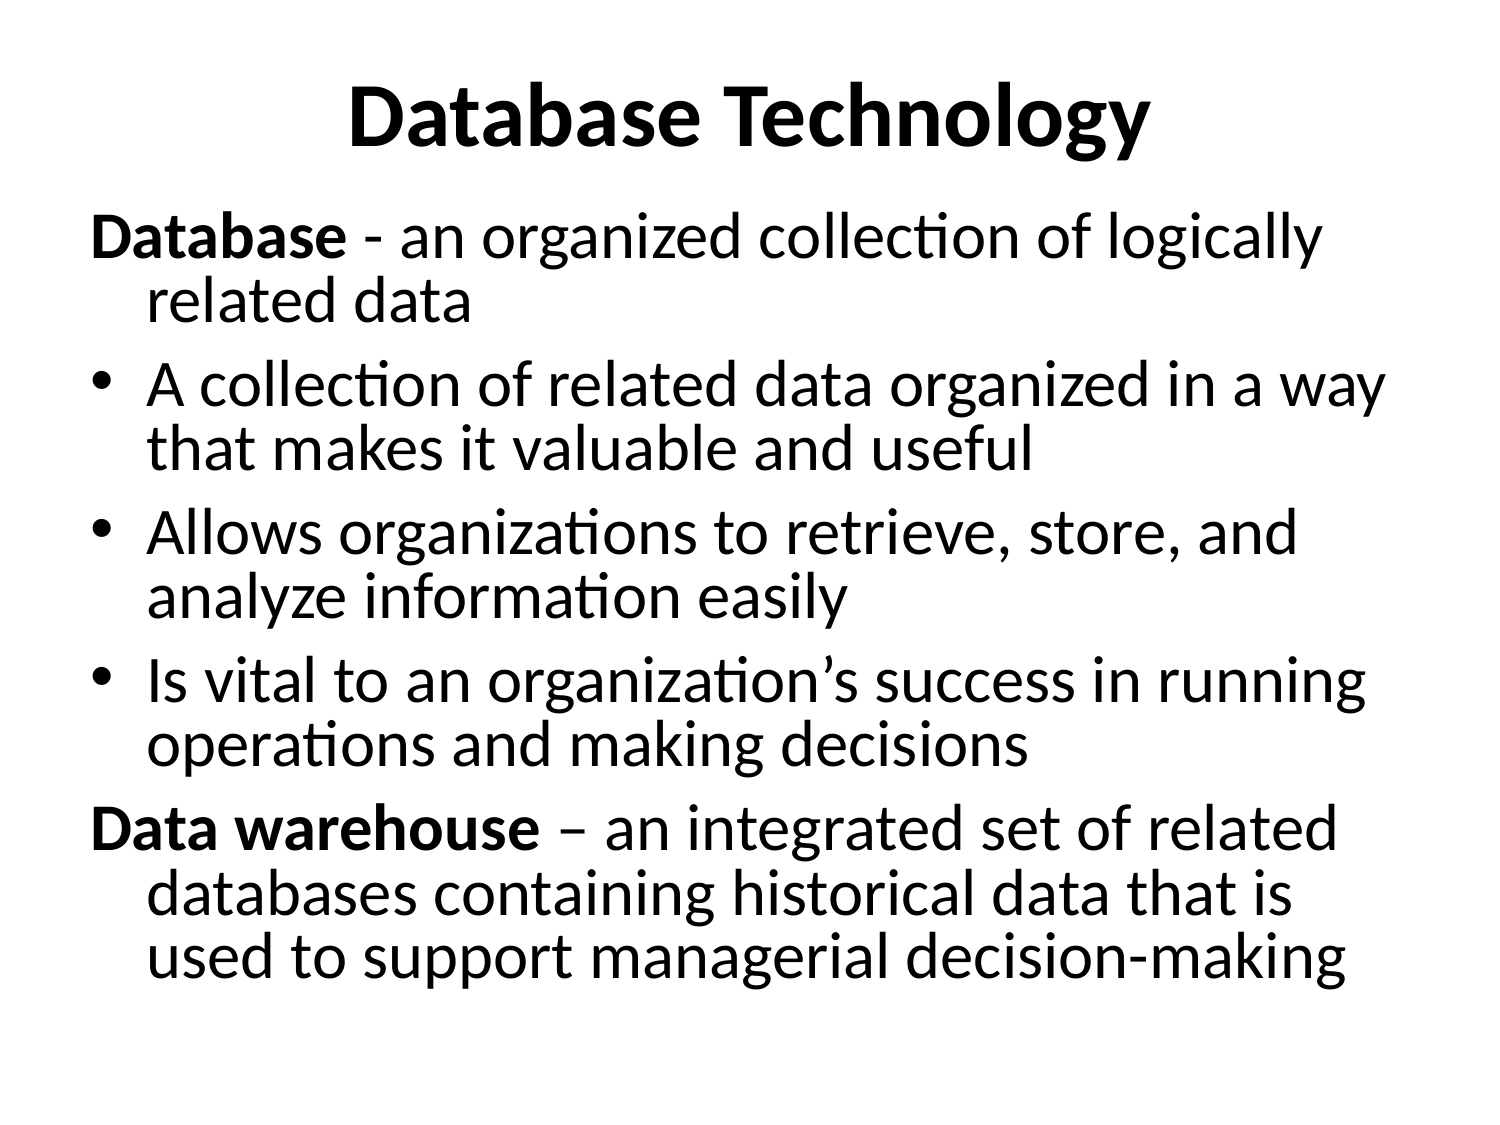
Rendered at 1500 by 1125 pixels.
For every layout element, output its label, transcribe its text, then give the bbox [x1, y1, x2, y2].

list Database - an organized collection of logically related data A collection of related data organized in a way that makes it valuable and useful Allows organizations to retrieve, store, and analyze information easily Is vital to an organization’s success in running operations and making decisions Data warehouse – an integrated set of related databases containing historical data that is used to support managerial decision-making [75, 200, 1425, 1063]
title Database Technology [75, 45, 1425, 175]
